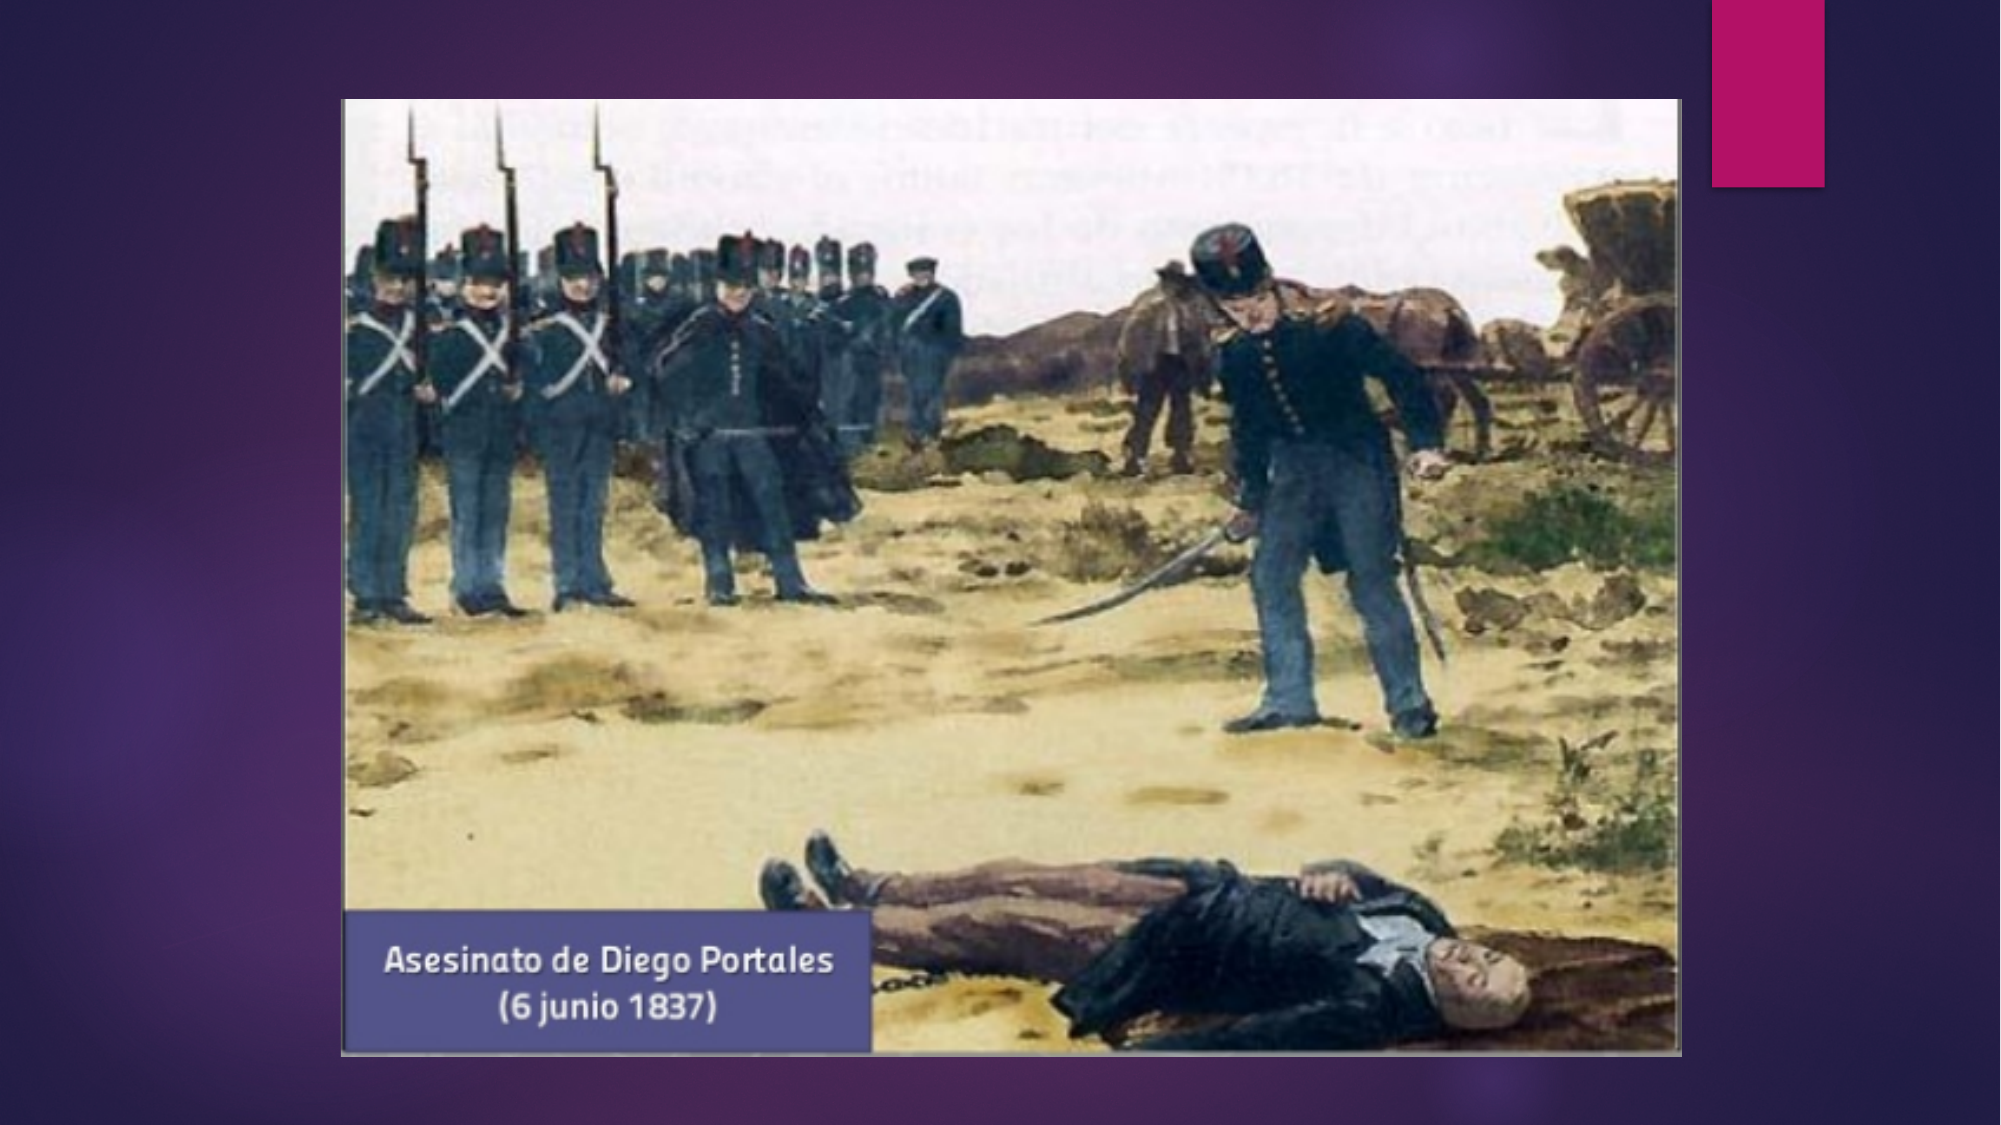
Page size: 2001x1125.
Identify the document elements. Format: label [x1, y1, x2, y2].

picture [0, 0, 1682, 1125]
